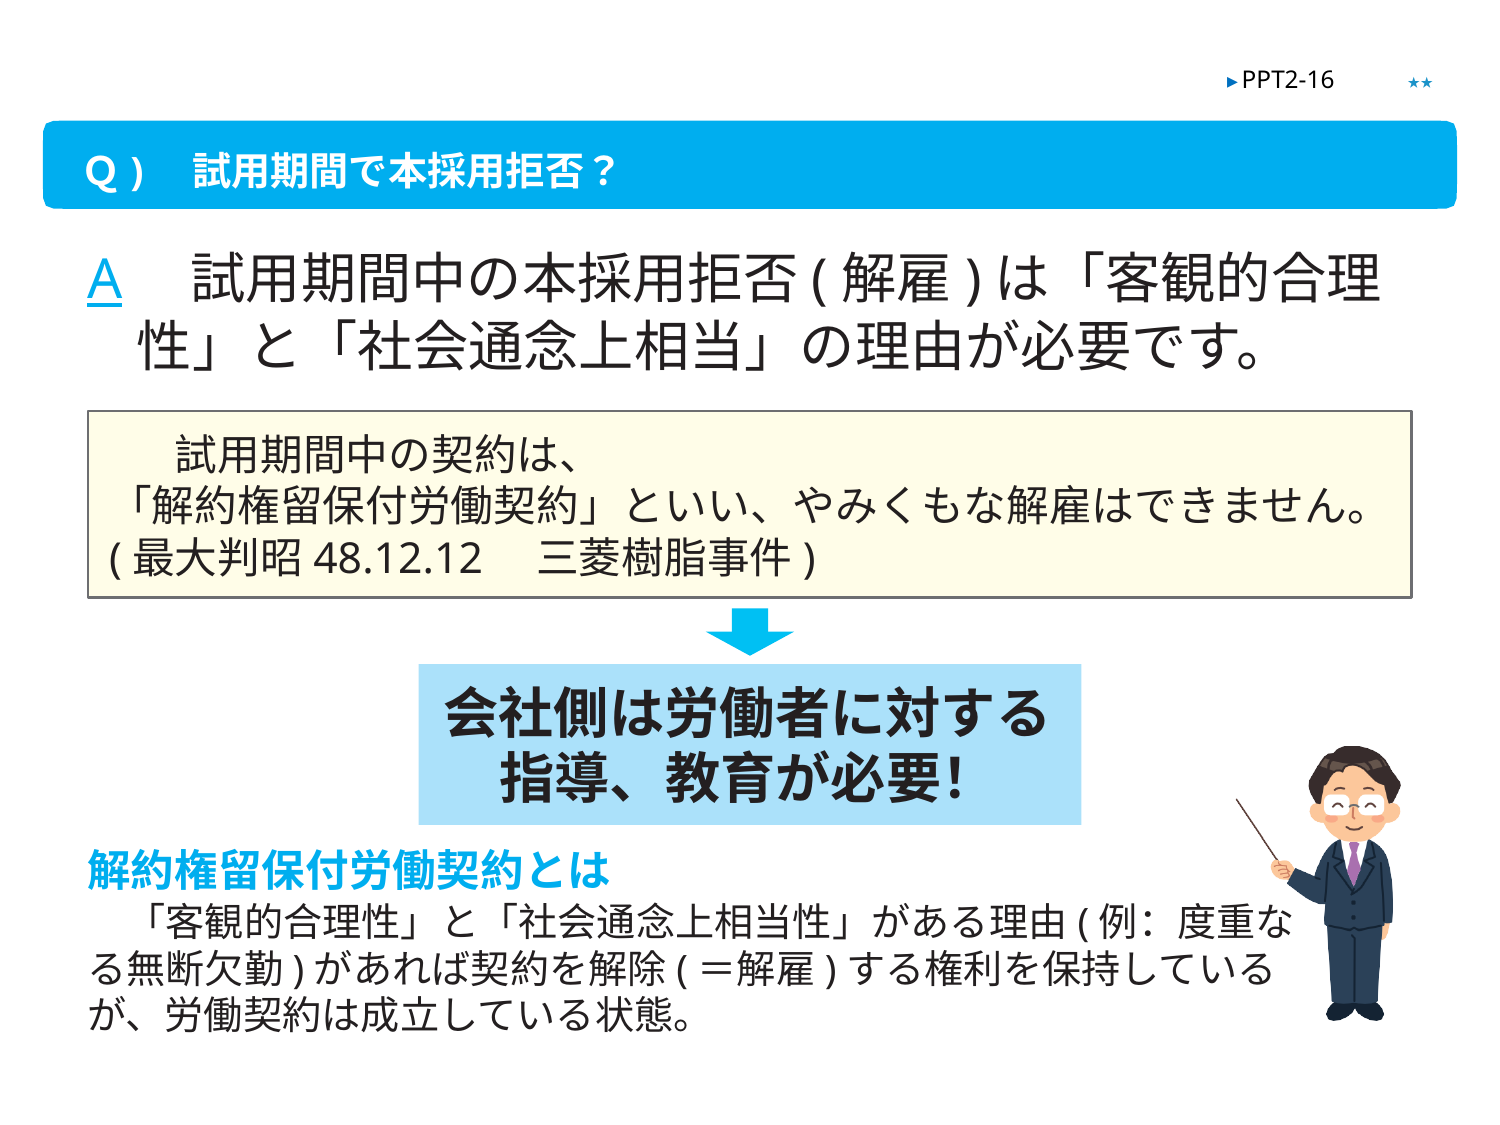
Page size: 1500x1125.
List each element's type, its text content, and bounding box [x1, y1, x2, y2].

text_box [42, 120, 1457, 209]
text_box ★★ [1366, 59, 1449, 100]
text_box 解約権留保付労働契約とは 「客観的合理性」と「社会通念上相当性」がある理由(例：度重なる無断欠勤)があれば契約を解除(＝解雇)する権利を保持しているが、労働契約は成立している状態。 [85, 840, 1307, 1038]
text_box [1235, 746, 1401, 1021]
text_box [731, 608, 769, 636]
text_box ▶ PPT2-16 [1225, 61, 1366, 94]
text_box 試用期間中の契約は、 「解約権留保付労働契約」といい、やみくもな解雇はできません。 (最大判昭48.12.12 三菱樹脂事件) [88, 411, 1412, 598]
text_box Ｑ) 試用期間で本採用拒否？ A 試用期間中の本採用拒否(解雇)は「客観的合理性」と「社会通念上相当」の理由が必要です。 [79, 144, 1458, 378]
text_box 会社側は労働者に対する指導、教育が必要！ [418, 664, 1082, 825]
text_box [705, 631, 795, 656]
